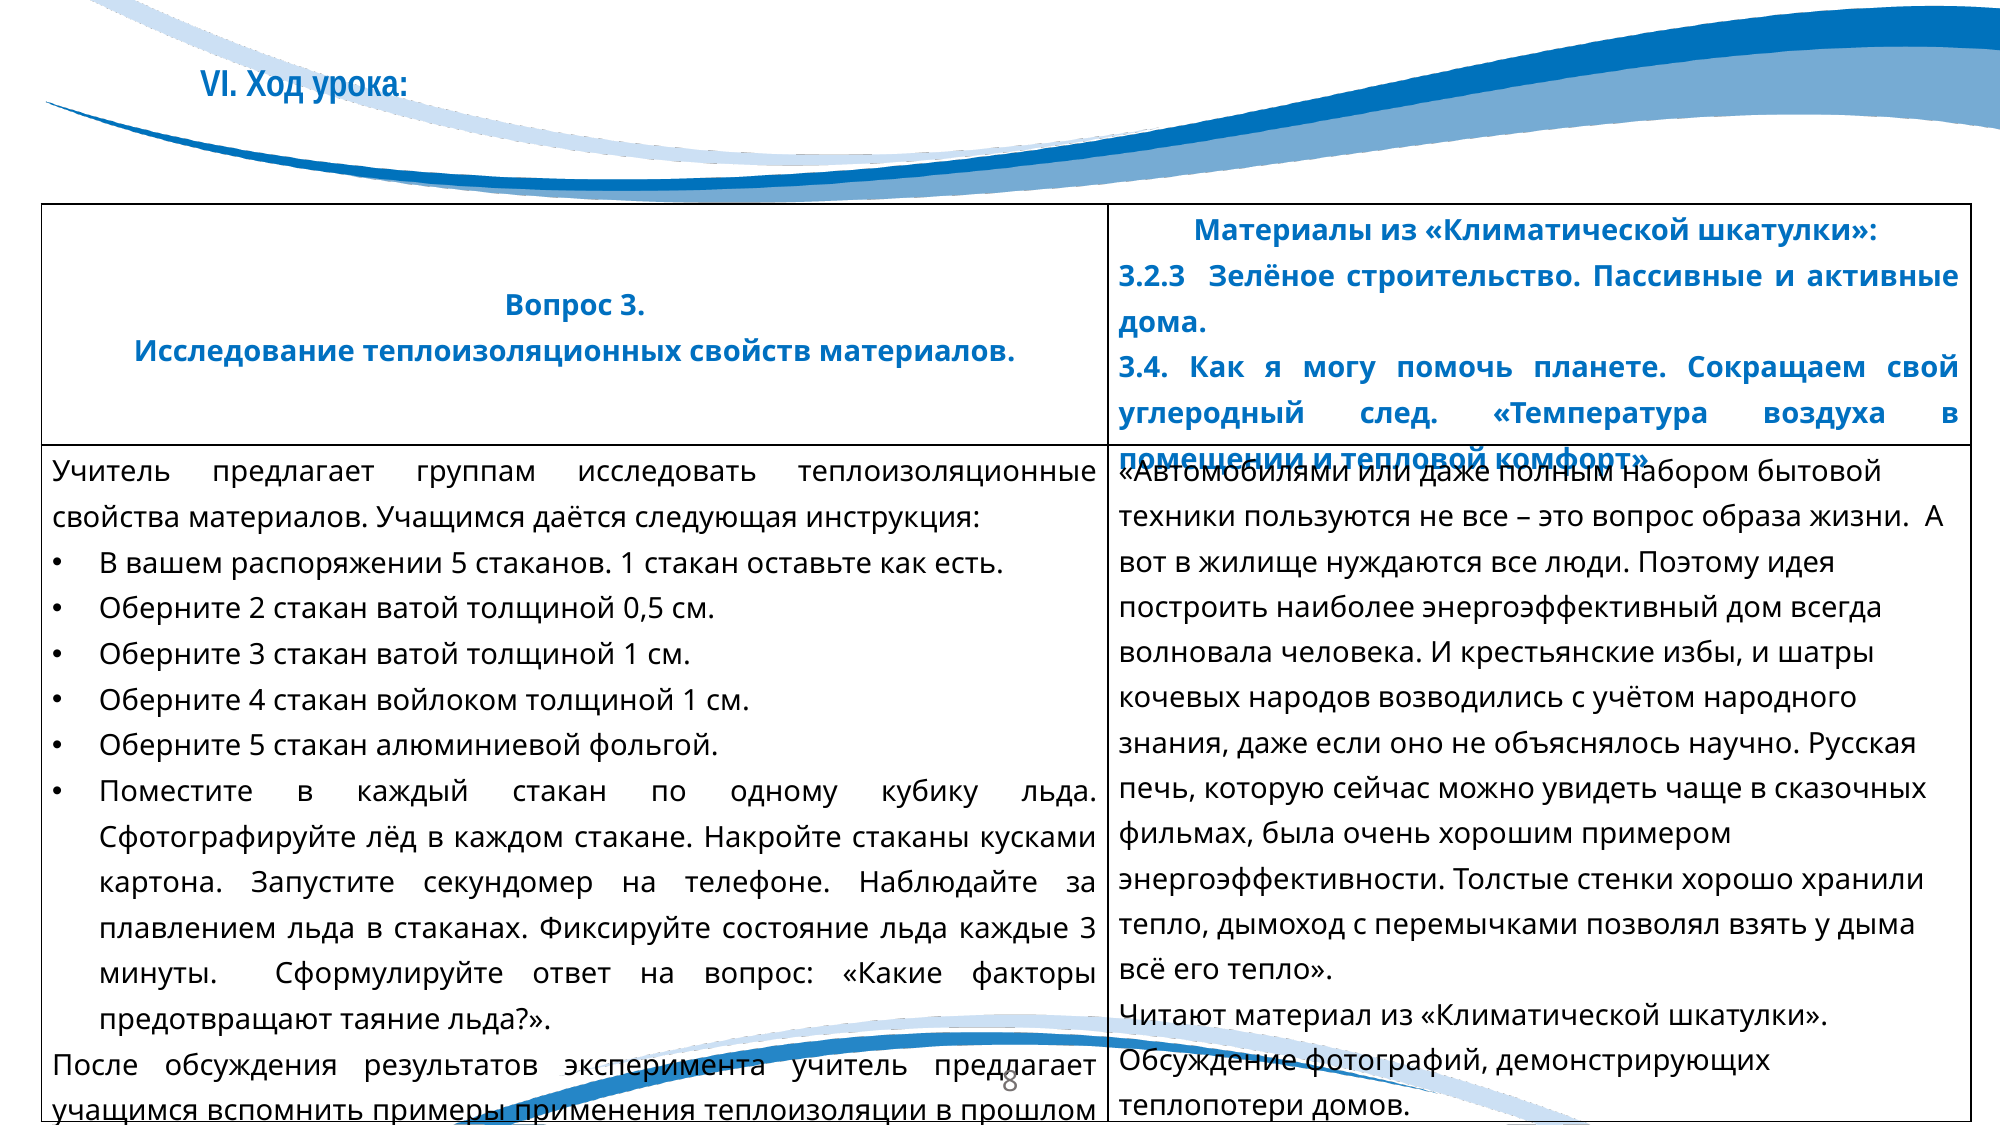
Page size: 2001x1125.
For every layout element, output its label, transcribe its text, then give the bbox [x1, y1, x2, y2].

picture [0, 996, 1999, 1125]
table_cell Учитель предлагает группам исследовать теплоизоляционные свойства материалов. Учащимся даётся следующая инструкция: В вашем распоряжении 5 стаканов. 1 стакан оставьте как есть. Оберните 2 стакан ватой толщиной 0,5 см. Оберните 3 стакан ватой толщиной 1 см. Оберните 4 стакан войлоком толщиной 1 см. Оберните 5 стакан алюминиевой фольгой. Поместите в каждый стакан по одному кубику льда. Сфотографируйте лёд в каждом стакане. Накройте стаканы кусками картона. Запустите секундомер на телефоне. Наблюдайте за плавлением льда в стаканах. Фиксируйте состояние льда каждые 3 минуты. Сформулируйте ответ на вопрос: «Какие факторы предотвращают таяние льда?». После обсуждения результатов эксперимента учитель предлагает учащимся вспомнить примеры применения теплоизоляции в прошлом (юрта, крестьянская изба, русская печь). [42, 446, 1107, 996]
picture [0, 0, 2000, 263]
table_header Вопрос 3. Исследование теплоизоляционных свойств материалов. [42, 263, 1107, 444]
table_header Материалы из «Климатической шкатулки»: 3.2.3 Зелёное строительство. Пассивные и активные дома. 3.4. Как я могу помочь планете. Сокращаем свой углеродный след. «Температура воздуха в помещении и тепловой комфорт» [1109, 263, 1970, 444]
table_cell «Автомобилями или даже полным набором бытовой техники пользуются не все – это вопрос образа жизни. А вот в жилище нуждаются все люди. Поэтому идея построить наиболее энергоэффективный дом всегда волновала человека. И крестьянские избы, и шатры кочевых народов возводились с учётом народного знания, даже если оно не объяснялось научно. Русская печь, которую сейчас можно увидеть чаще в сказочных фильмах, была очень хорошим примером энергоэффективности. Толстые стенки хорошо хранили тепло, дымоход с перемычками позволял взять у дыма всё его тепло». Читают материал из «Климатической шкатулки». Обсуждение фотографий, демонстрирующих теплопотери домов. [1109, 446, 1970, 996]
